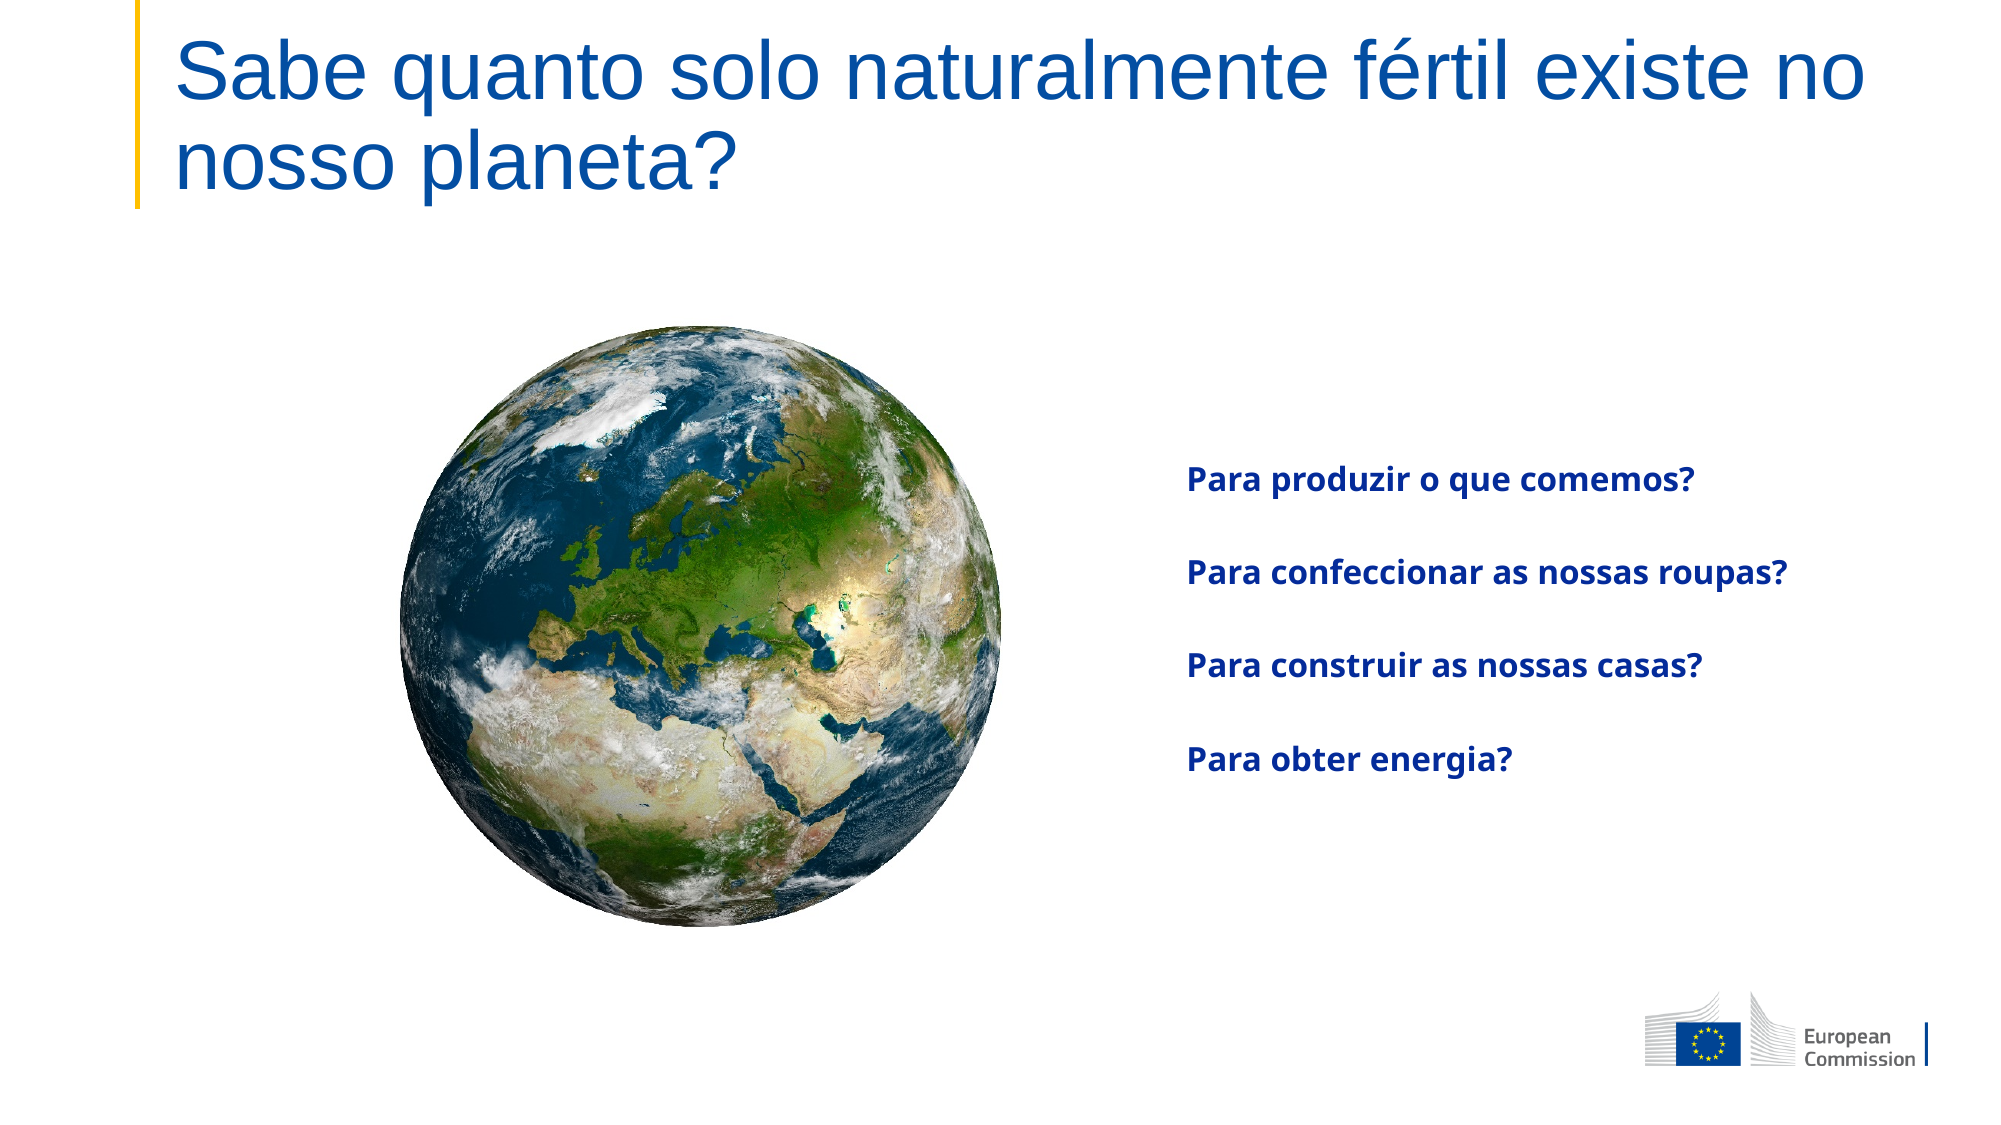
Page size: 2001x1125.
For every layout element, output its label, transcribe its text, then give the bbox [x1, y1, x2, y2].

title Sabe quanto solo naturalmente fértil existe no nosso planeta? [159, 79, 1885, 208]
picture [364, 290, 1036, 962]
text_box Para produzir o que comemos? Para confeccionar as nossas roupas? Para construir as nossas casas? Para obter energia? [1036, 364, 1831, 832]
picture [1645, 991, 1928, 1066]
